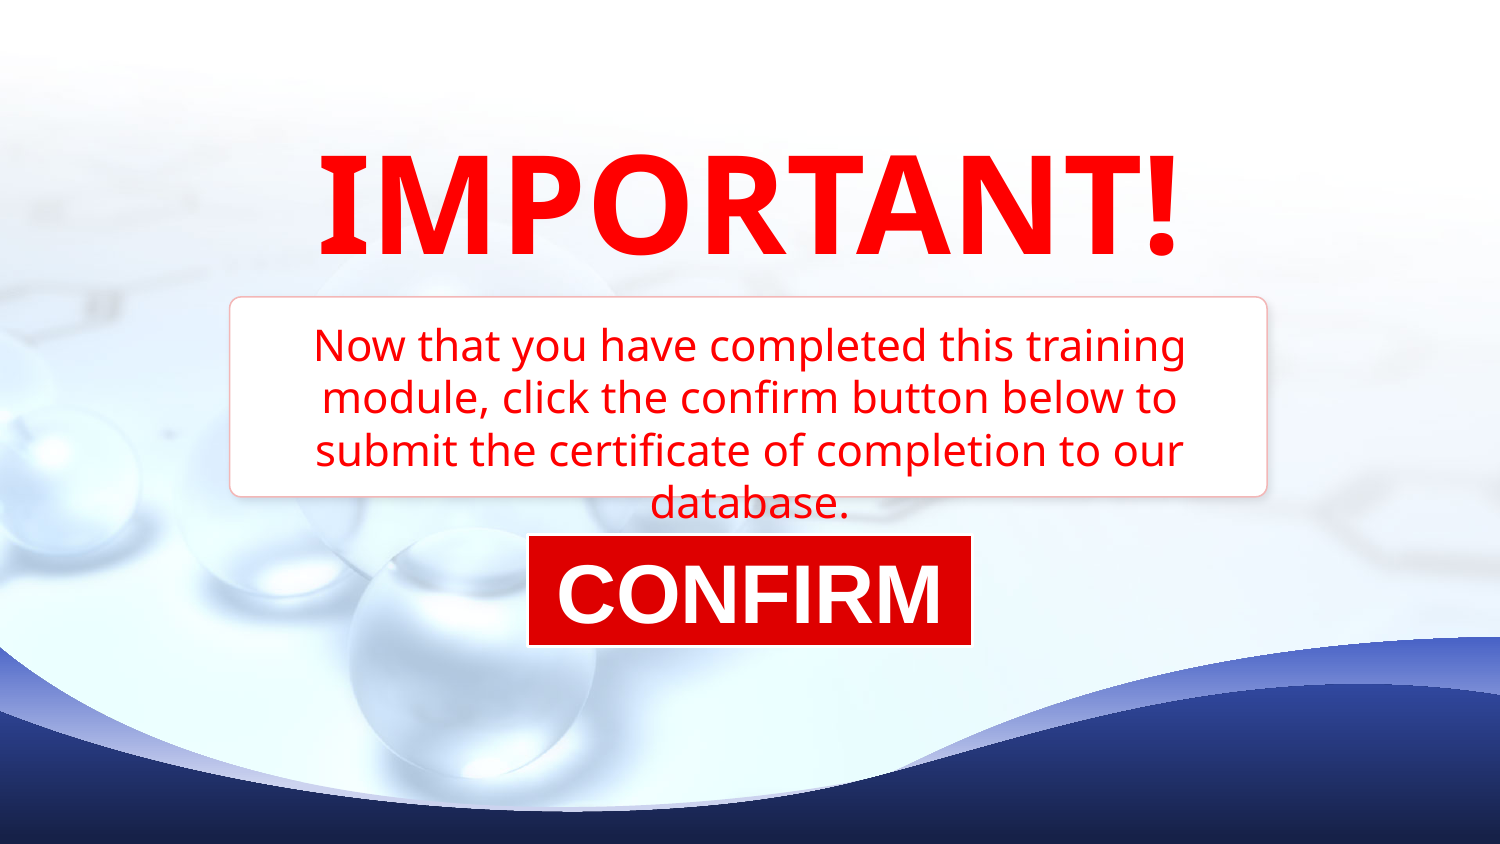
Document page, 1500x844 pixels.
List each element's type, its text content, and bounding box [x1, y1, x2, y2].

text_box IMPORTANT! [200, 109, 1300, 290]
text_box Now that you have completed this training module, click the confirm button below to submit the certificate of completion to our database. [237, 310, 1263, 535]
text_box [227, 294, 1270, 499]
picture [0, 0, 1500, 807]
text_box CONFIRM [525, 532, 975, 649]
